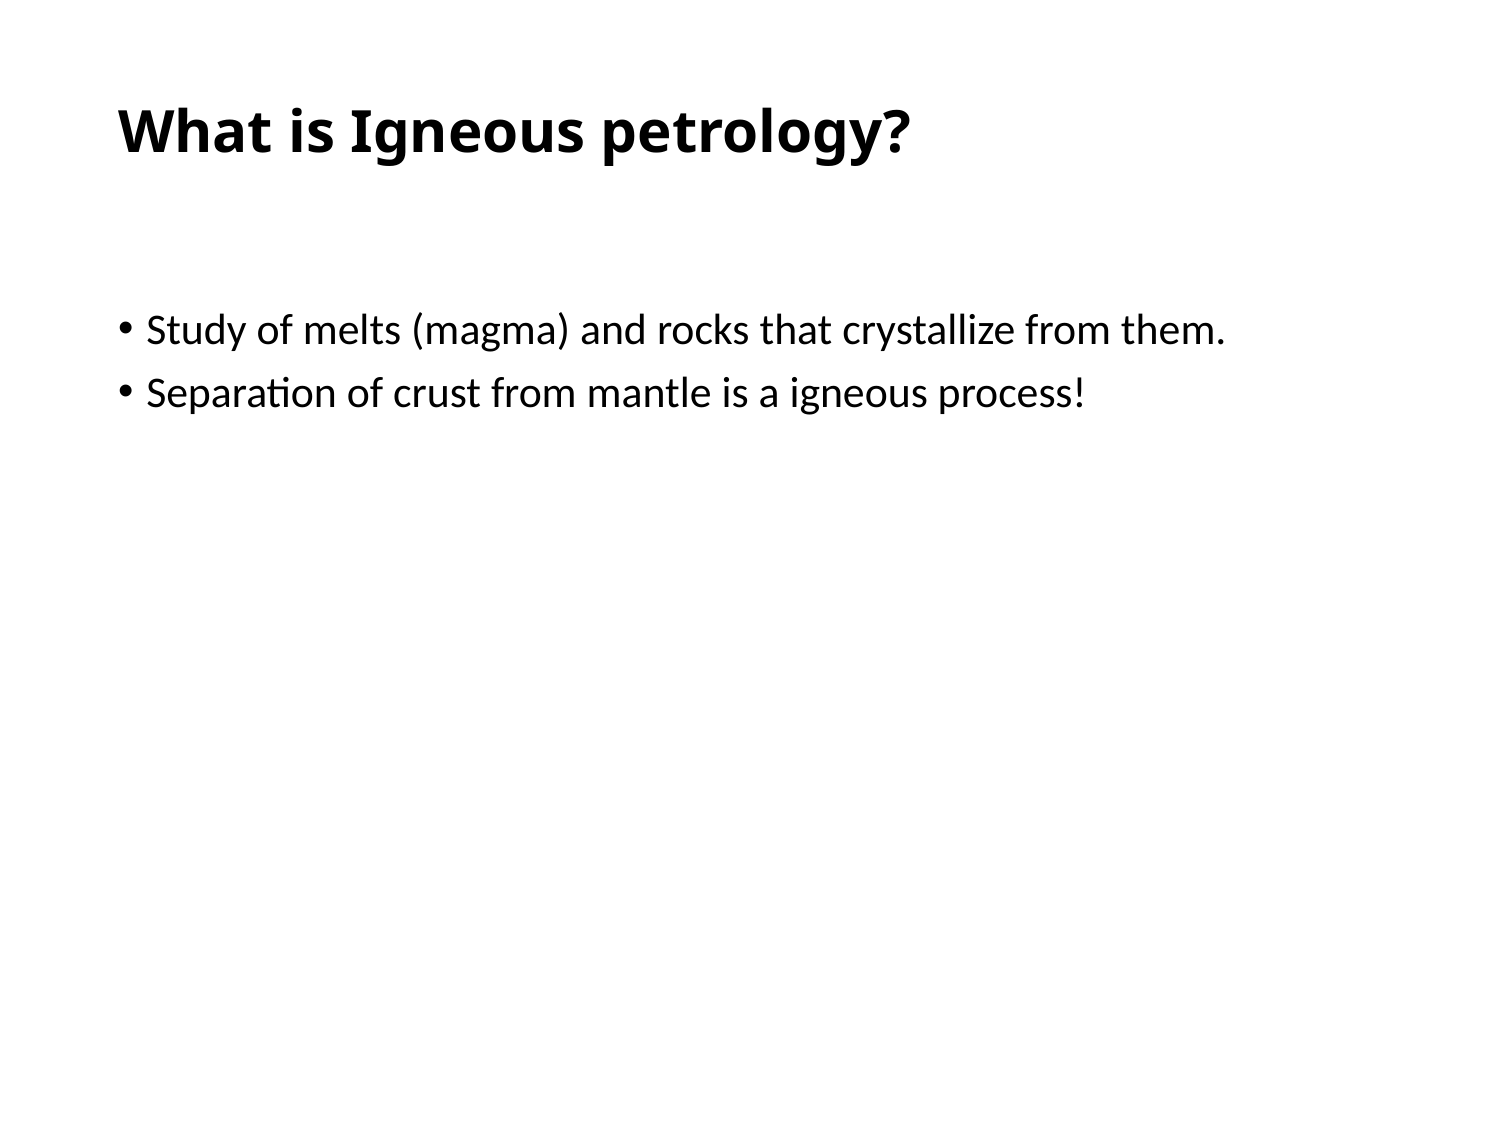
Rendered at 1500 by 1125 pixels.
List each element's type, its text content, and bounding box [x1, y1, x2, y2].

title What is Igneous petrology? [103, 59, 1397, 278]
list Study of melts (magma) and rocks that crystallize from them. Separation of crust from mantle is a igneous process! [103, 299, 1397, 1014]
